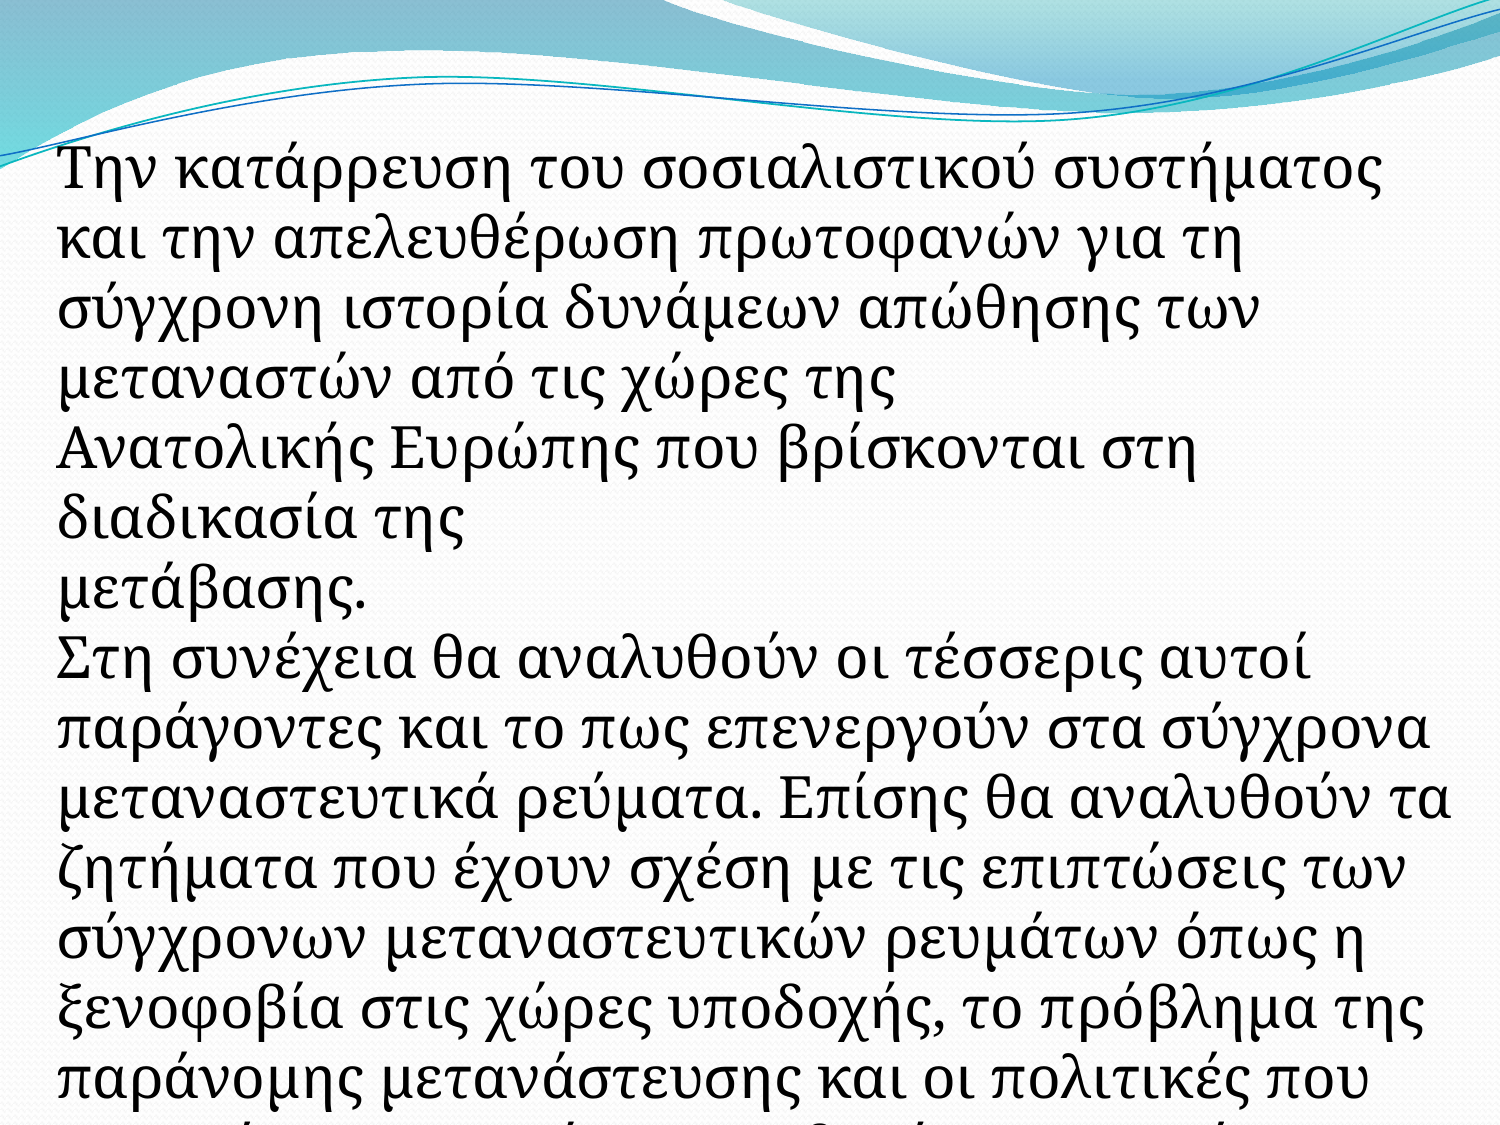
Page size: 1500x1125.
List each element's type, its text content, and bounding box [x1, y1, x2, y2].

text_box Την κατάρρευση του σοσιαλιστικού συστήματος και την απελευθέρωση πρωτοφανών για τη σύγχρονη ιστορία δυνάμεων απώθησης των μεταναστών από τις χώρες της Ανατολικής Ευρώπης που βρίσκονται στη διαδικασία της μετάβασης. Στη συνέχεια θα αναλυθούν οι τέσσερις αυτοί παράγοντες και το πως επενεργούν στα σύγχρονα μεταναστευτικά ρεύματα. Επίσης θα αναλυθούν τα ζητήματα που έχουν σχέση με τις επιπτώσεις των σύγχρονων μεταναστευτικών ρευμάτων όπως η ξενοφοβία στις χώρες υποδοχής, το πρόβλημα της παράνομης μετανάστευσης και οι πολιτικές που αναπτύσσουν οι χώρες υποδοχής προκειμένου να ελέγξουν την εισροή μεταναστών. [41, 123, 1471, 1125]
